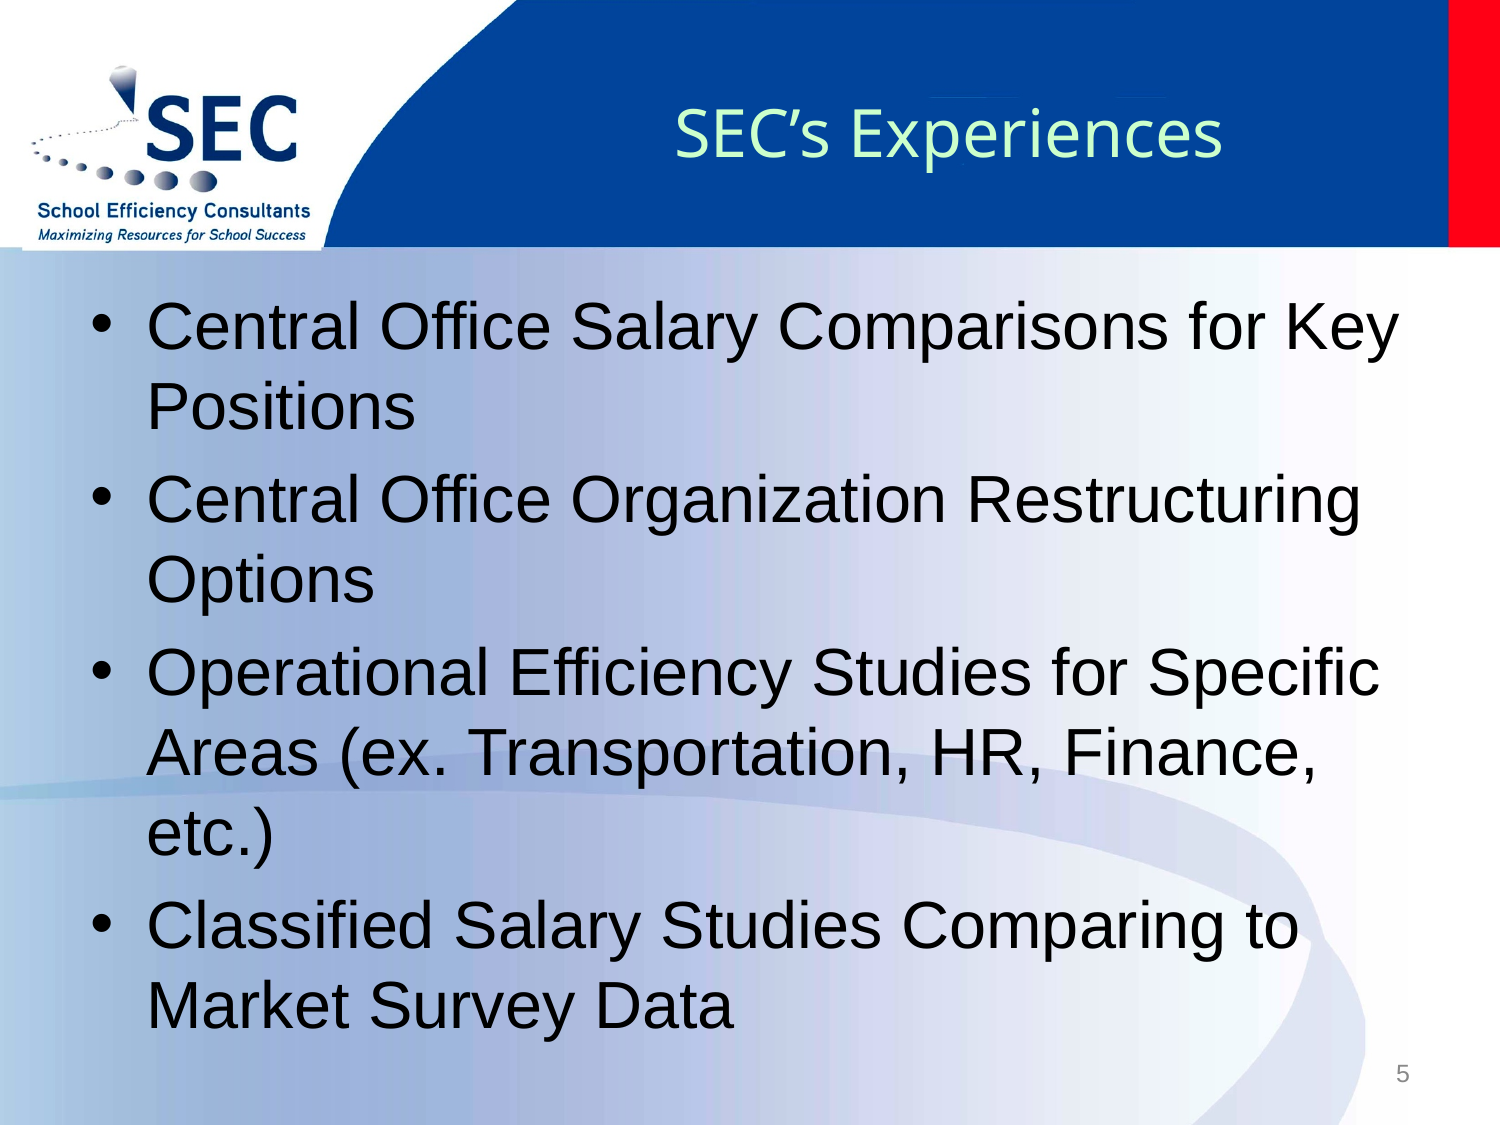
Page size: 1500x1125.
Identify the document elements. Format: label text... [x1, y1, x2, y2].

picture [0, 0, 1500, 1125]
slide_number 5 [1074, 1042, 1425, 1103]
title SEC’s Experiences [500, 50, 1400, 213]
list Central Office Salary Comparisons for Key Positions Central Office Organization Restructuring Options Operational Efficiency Studies for Specific Areas (ex. Transportation, HR, Finance, etc.) Classified Salary Studies Comparing to Market Survey Data [75, 275, 1450, 1038]
